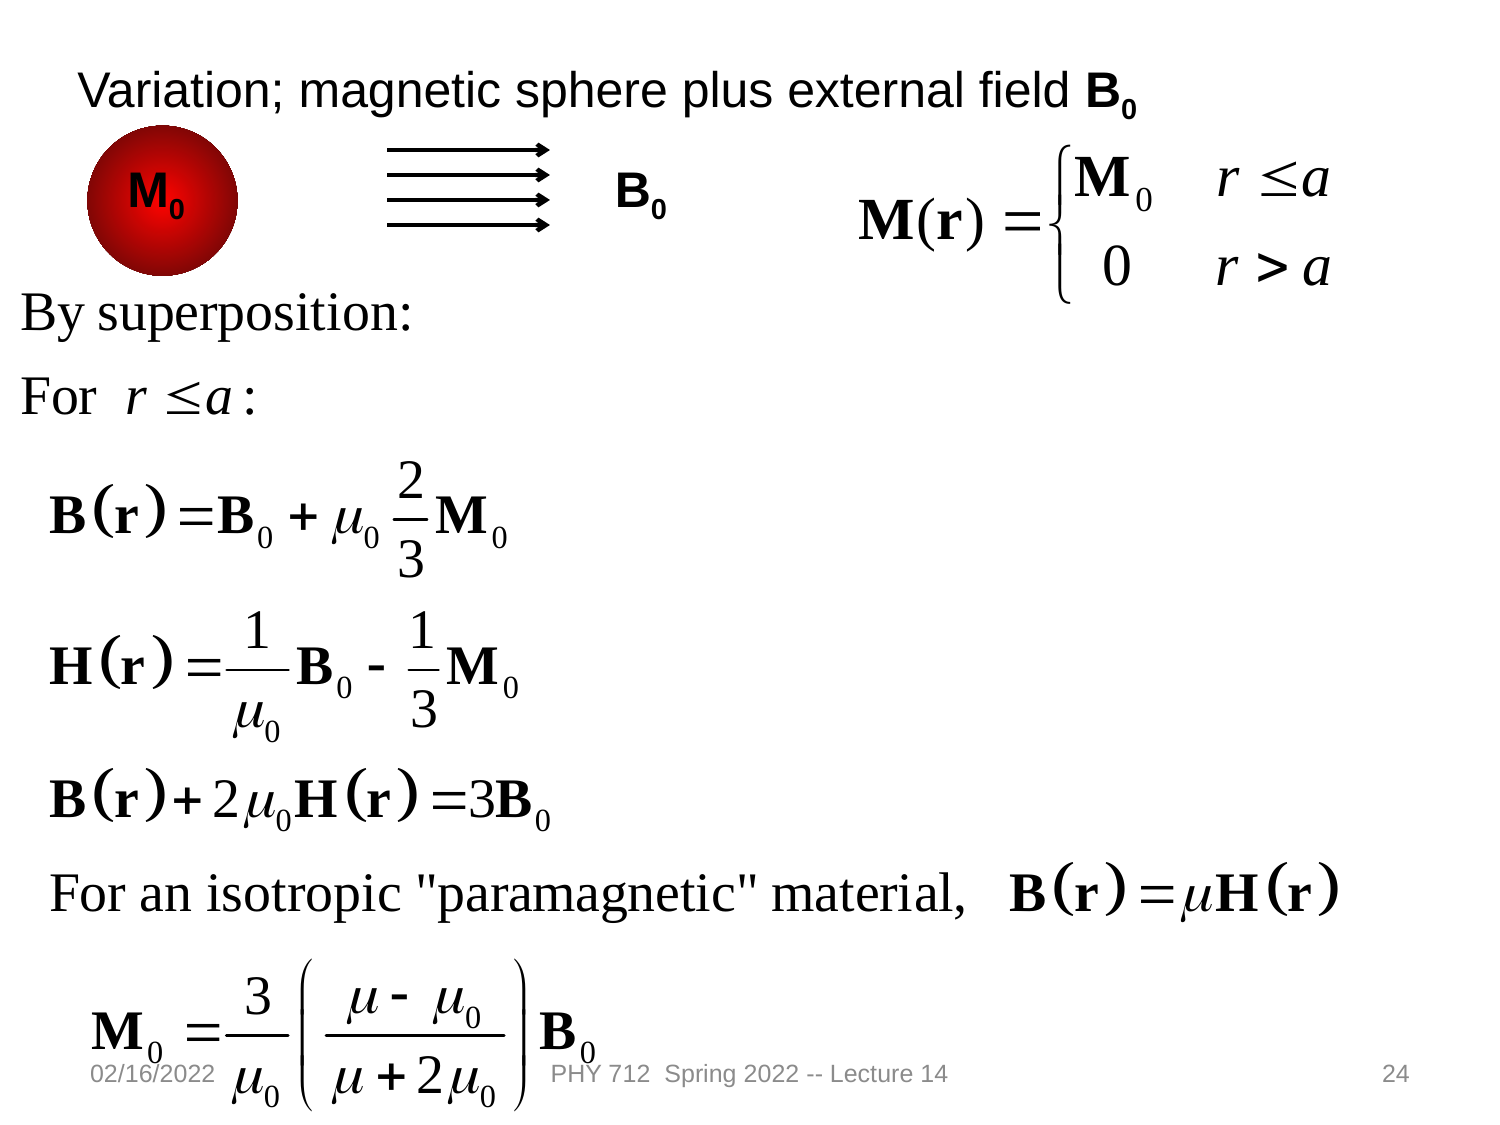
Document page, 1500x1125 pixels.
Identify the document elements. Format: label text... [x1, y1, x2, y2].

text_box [849, 134, 1344, 278]
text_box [11, 278, 1345, 1123]
text_box Variation; magnetic sphere plus external field B0 [62, 49, 1438, 133]
text_box M0 [112, 149, 363, 233]
slide_number 24 [1349, 1042, 1425, 1103]
text_box B0 [600, 149, 700, 233]
text_box [85, 123, 233, 277]
